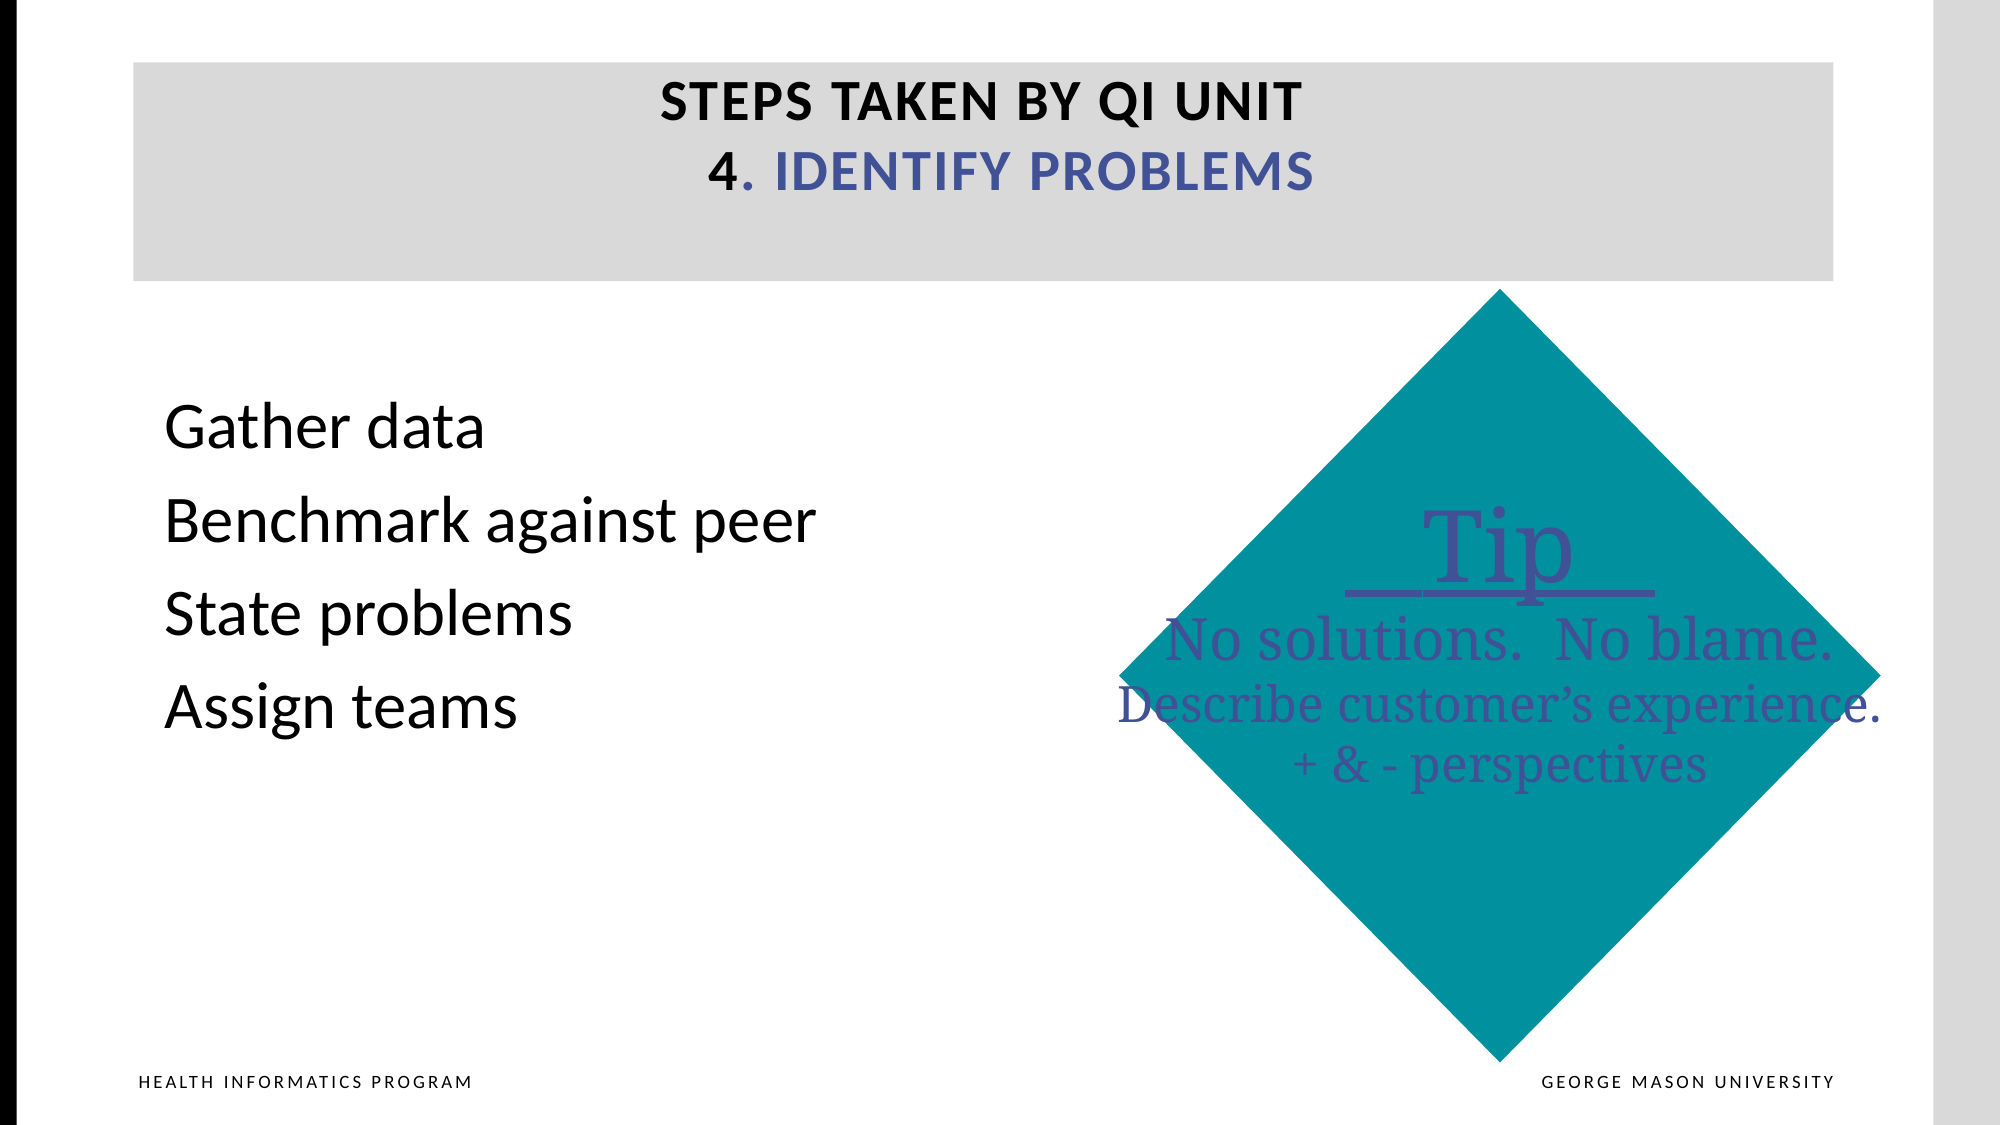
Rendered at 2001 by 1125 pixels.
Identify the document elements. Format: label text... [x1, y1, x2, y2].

text_box Tip No solutions. No blame. Describe customer’s experience. + & - perspectives [1119, 288, 1881, 1063]
list Steps Taken by QI Unit 4. Identify Problems [133, 62, 1834, 282]
text_box Gather data Benchmark against peer State problems Assign teams [150, 374, 1388, 975]
